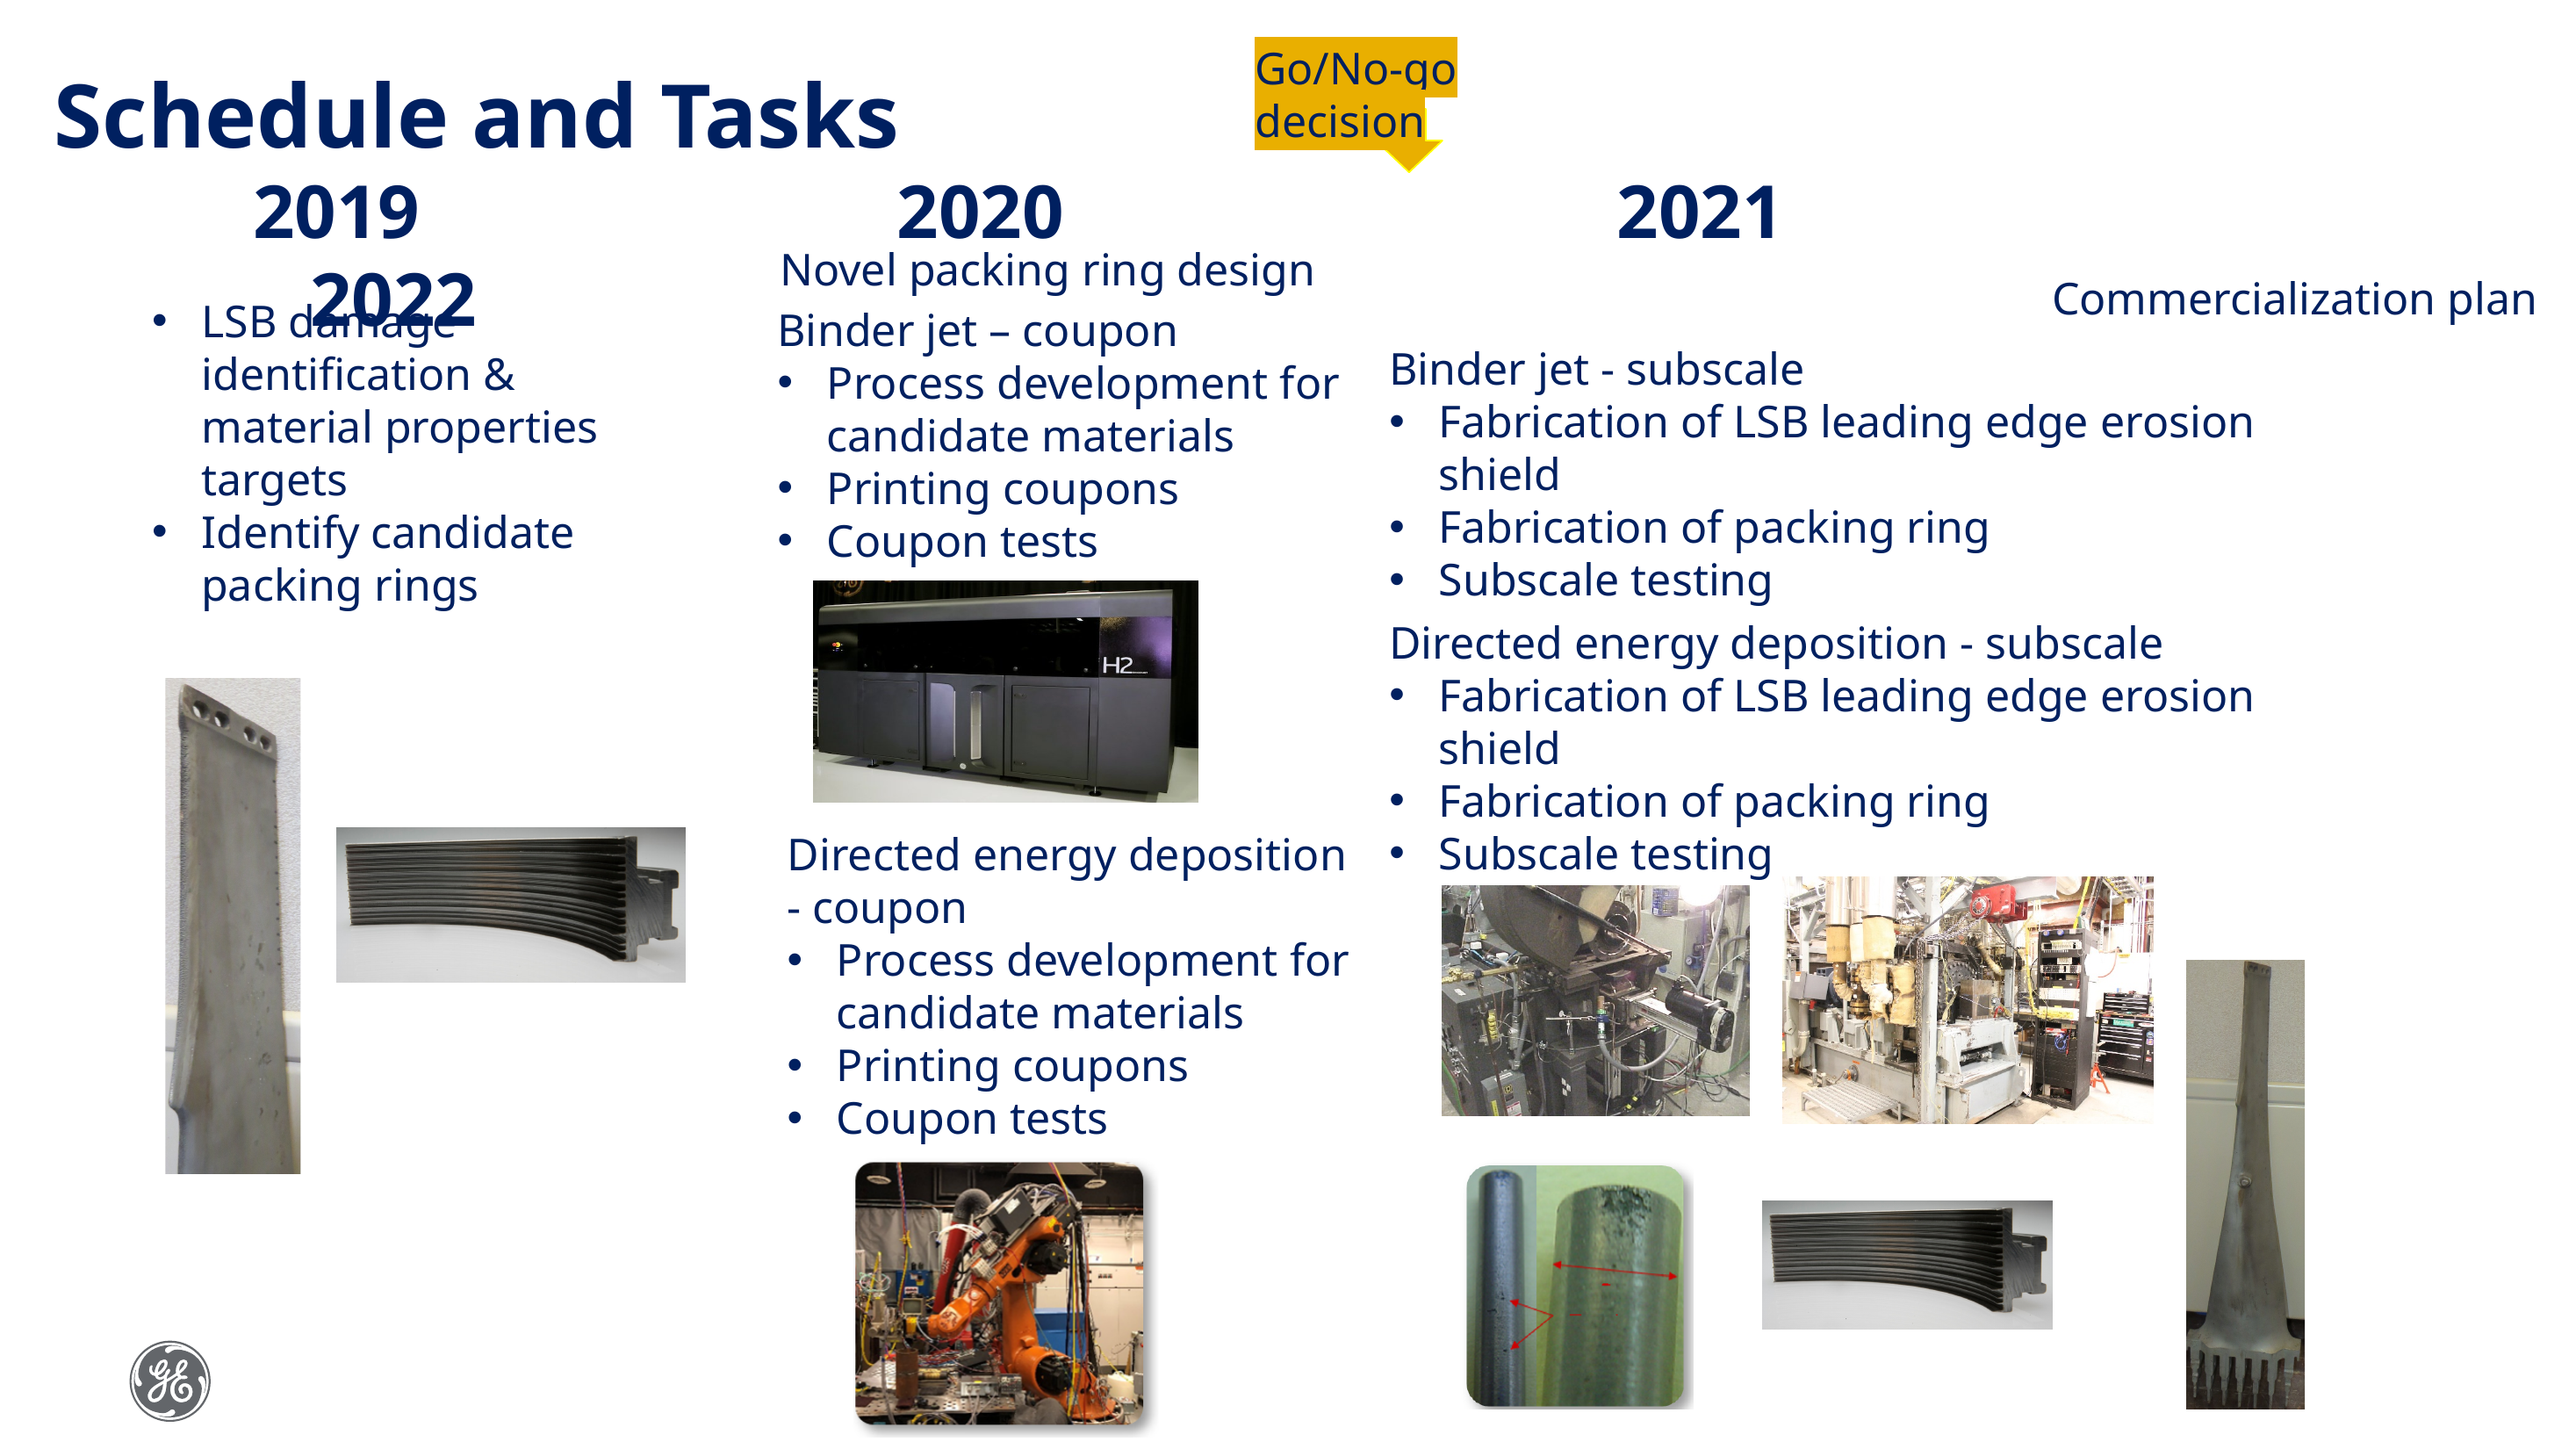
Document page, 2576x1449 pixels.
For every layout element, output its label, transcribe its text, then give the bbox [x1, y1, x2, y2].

picture [1762, 876, 2471, 1409]
text_box Novel packing ring design [780, 242, 1371, 295]
picture [853, 1157, 1159, 1438]
text_box Go/No-go decision [1255, 40, 1630, 146]
text_box Commercialization plan [2052, 270, 2539, 324]
text_box Binder jet – coupon Process development for candidate materials Printing coupons Coupon tests [777, 302, 1368, 566]
text_box [1379, 146, 1438, 173]
picture [1442, 884, 1751, 1117]
picture [813, 580, 1198, 803]
text_box Directed energy deposition - coupon Process development for candidate materials Printing coupons Coupon tests [787, 826, 1364, 1143]
text_box Binder jet - subscale Fabrication of LSB leading edge erosion shield Fabrication of packing ring Subscale testing [1389, 341, 2368, 605]
picture [0, 678, 686, 1174]
text_box Schedule and Tasks [54, 72, 1210, 222]
text_box 2019 2020 2021 2022 [253, 165, 2230, 342]
picture [1457, 1157, 1694, 1409]
text_box LSB damage identification & material properties targets Identify candidate packing rings [152, 293, 658, 610]
text_box Directed energy deposition - subscale Fabrication of LSB leading edge erosion shield Fabrication of packing ring Subscale testing [1389, 614, 2380, 878]
